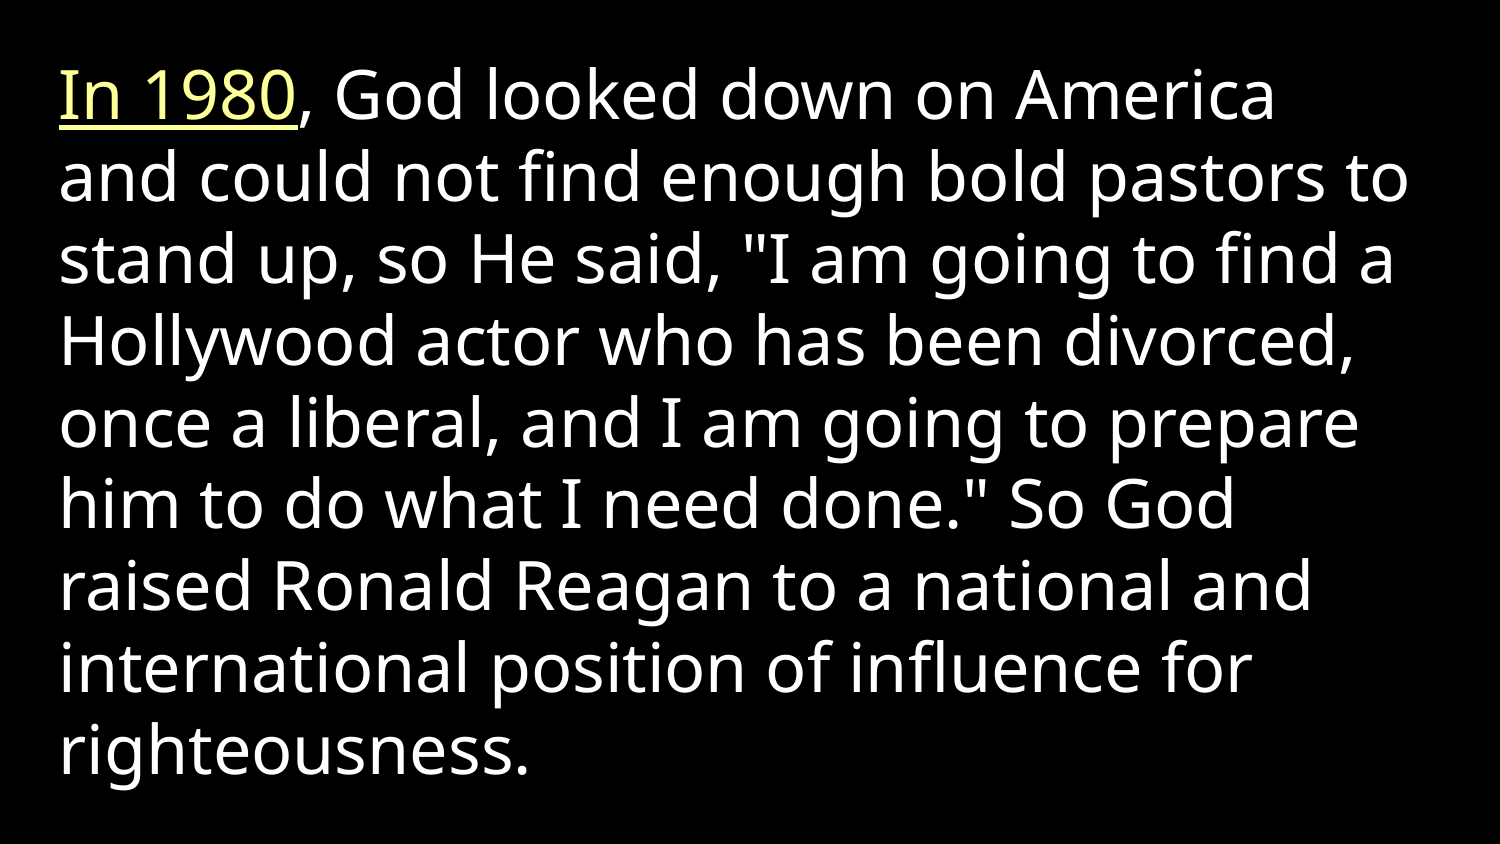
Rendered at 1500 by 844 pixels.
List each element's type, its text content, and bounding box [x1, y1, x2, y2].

list In 1980, God looked down on America and could not find enough bold pastors to stand up, so He said, "I am going to find a Hollywood actor who has been divorced, once a liberal, and I am going to prepare him to do what I need done." So God raised Ronald Reagan to a national and international position of influence for righteousness. [50, 46, 1425, 810]
